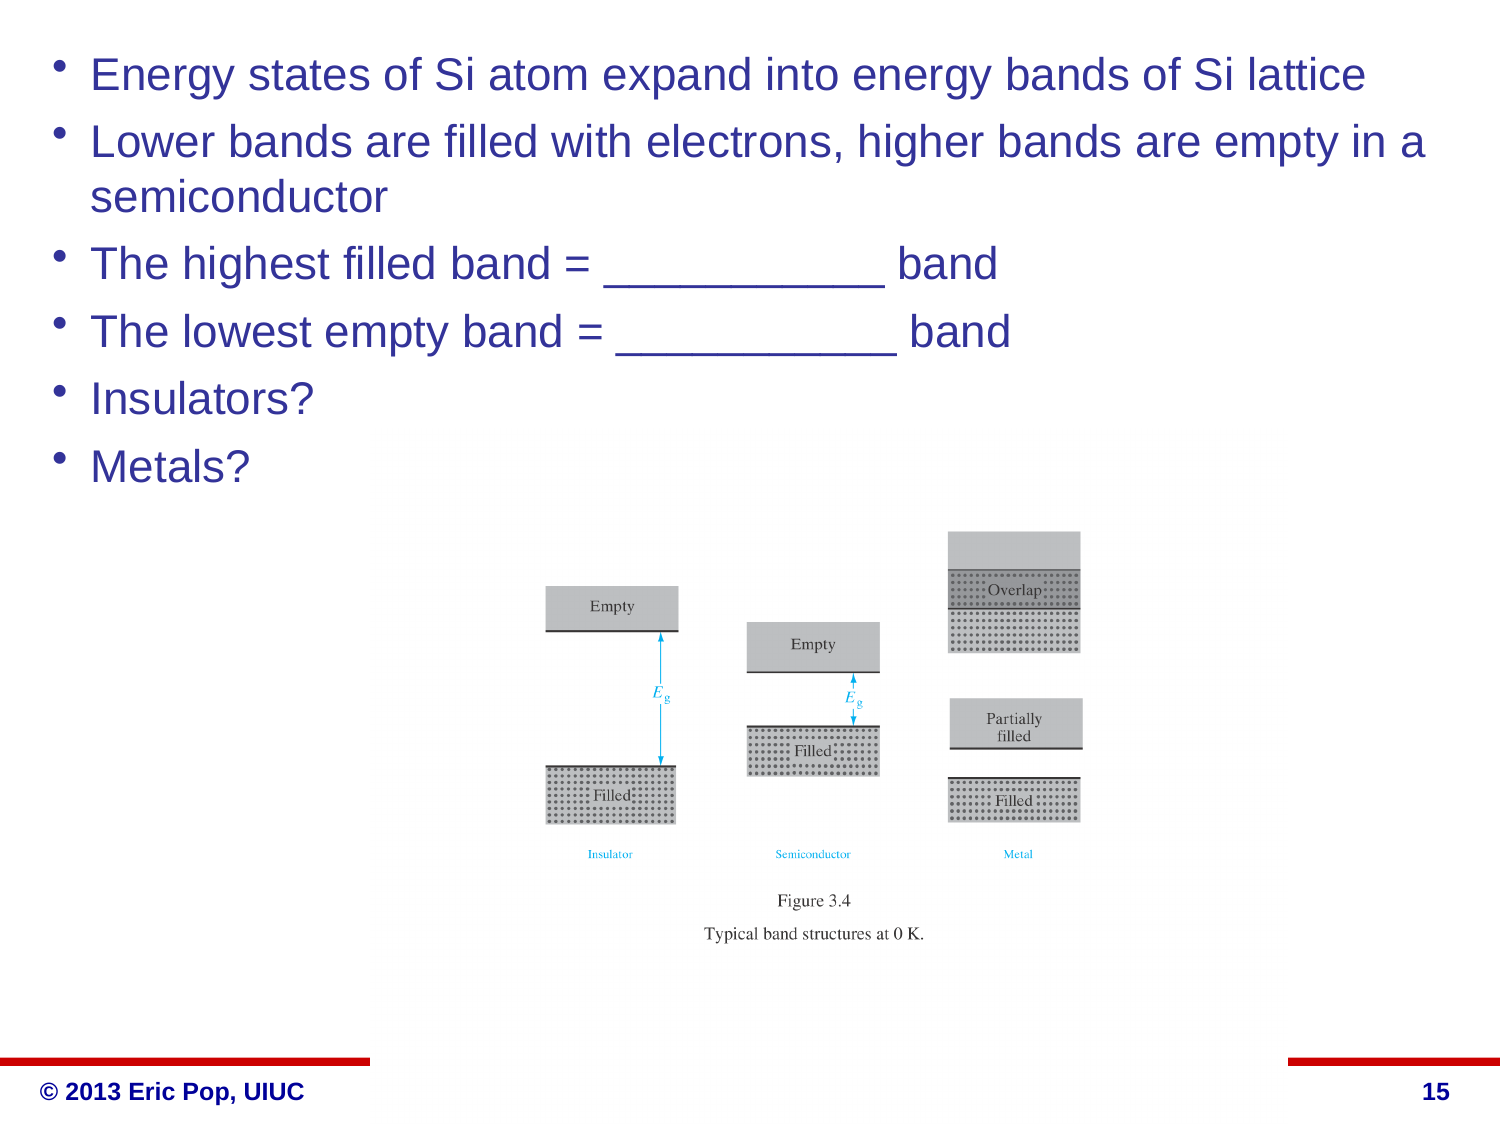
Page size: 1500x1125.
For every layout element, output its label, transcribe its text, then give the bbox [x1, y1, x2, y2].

slide_number 15 [1362, 1075, 1451, 1106]
list Energy states of Si atom expand into energy bands of Si lattice Lower bands are filled with electrons, higher bands are empty in a semiconductor The highest filled band = ___________ band The lowest empty band = ___________ band Insulators? Metals? [36, 36, 1462, 952]
picture [368, 426, 1289, 1125]
